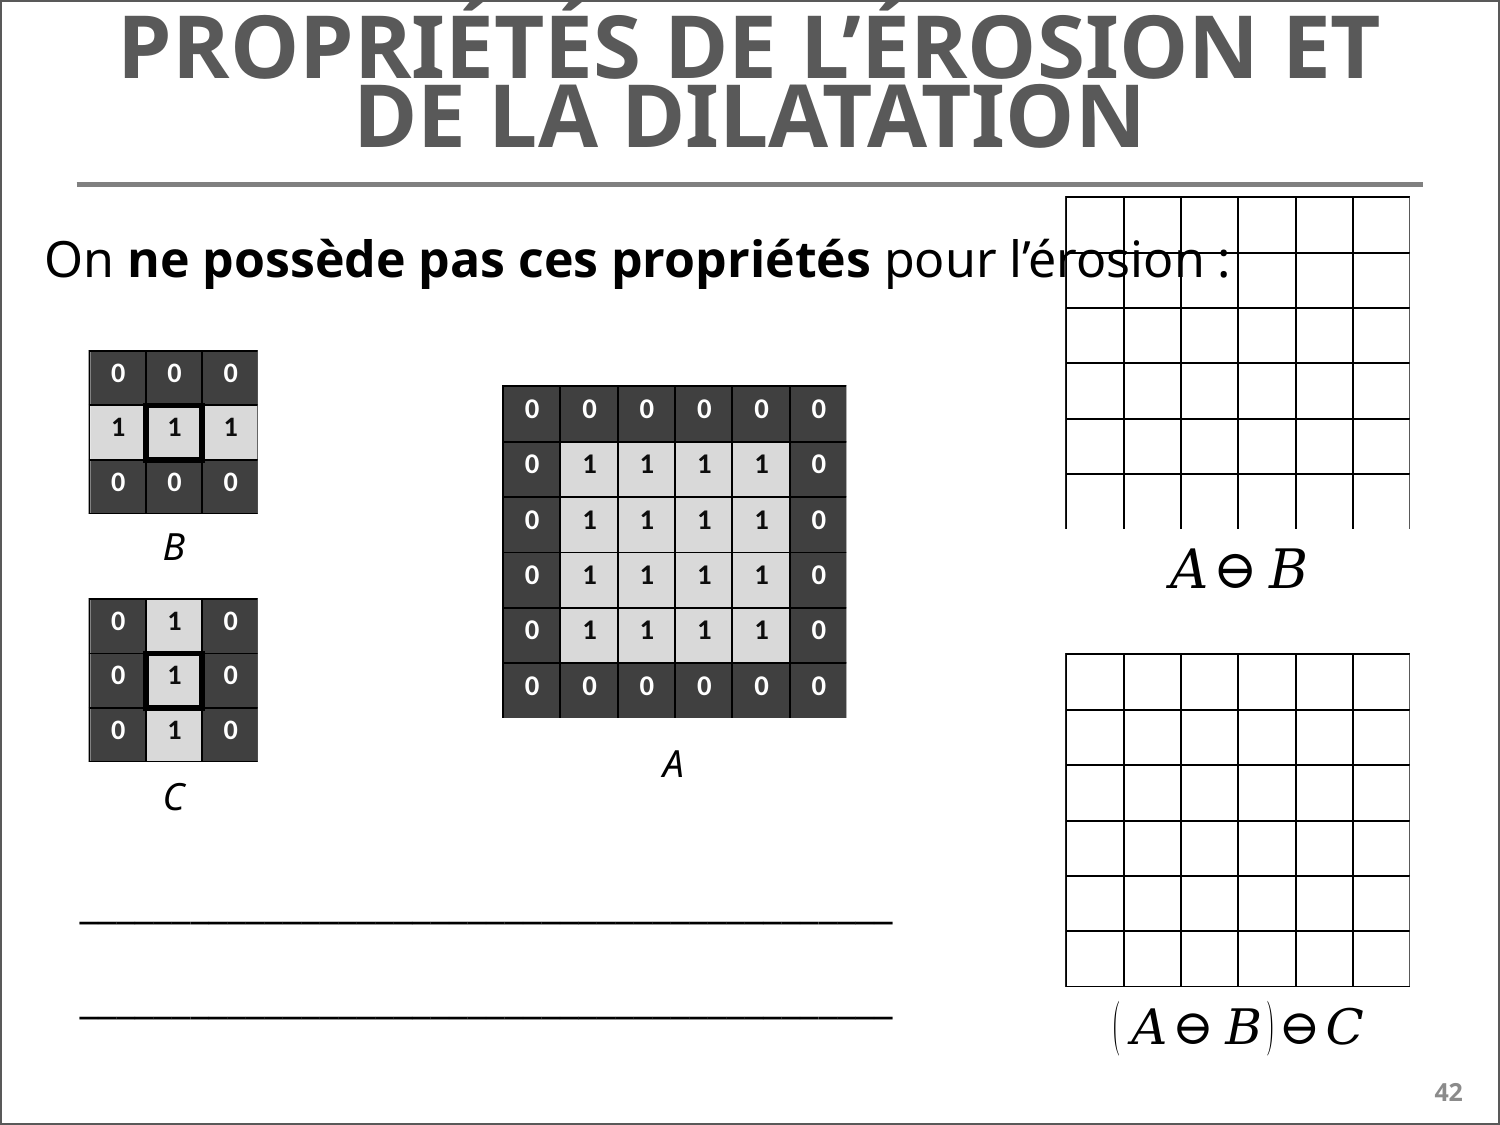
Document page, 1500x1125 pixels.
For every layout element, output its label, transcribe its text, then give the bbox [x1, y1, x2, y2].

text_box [1065, 653, 1412, 989]
slide_number 42 [1128, 1070, 1478, 1119]
title Propriétés de l’érosion et de la dilatation [75, 19, 1425, 173]
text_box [1065, 195, 1412, 532]
text_box C [147, 772, 200, 825]
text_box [88, 349, 260, 516]
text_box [501, 385, 849, 721]
list On ne possède pas ces propriétés pour l’érosion : [29, 208, 1471, 1059]
text_box ____________________________________________ [64, 869, 1058, 935]
text_box A [648, 732, 699, 793]
text_box B [147, 524, 200, 575]
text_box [88, 597, 260, 764]
text_box ____________________________________________ [64, 964, 1058, 1029]
